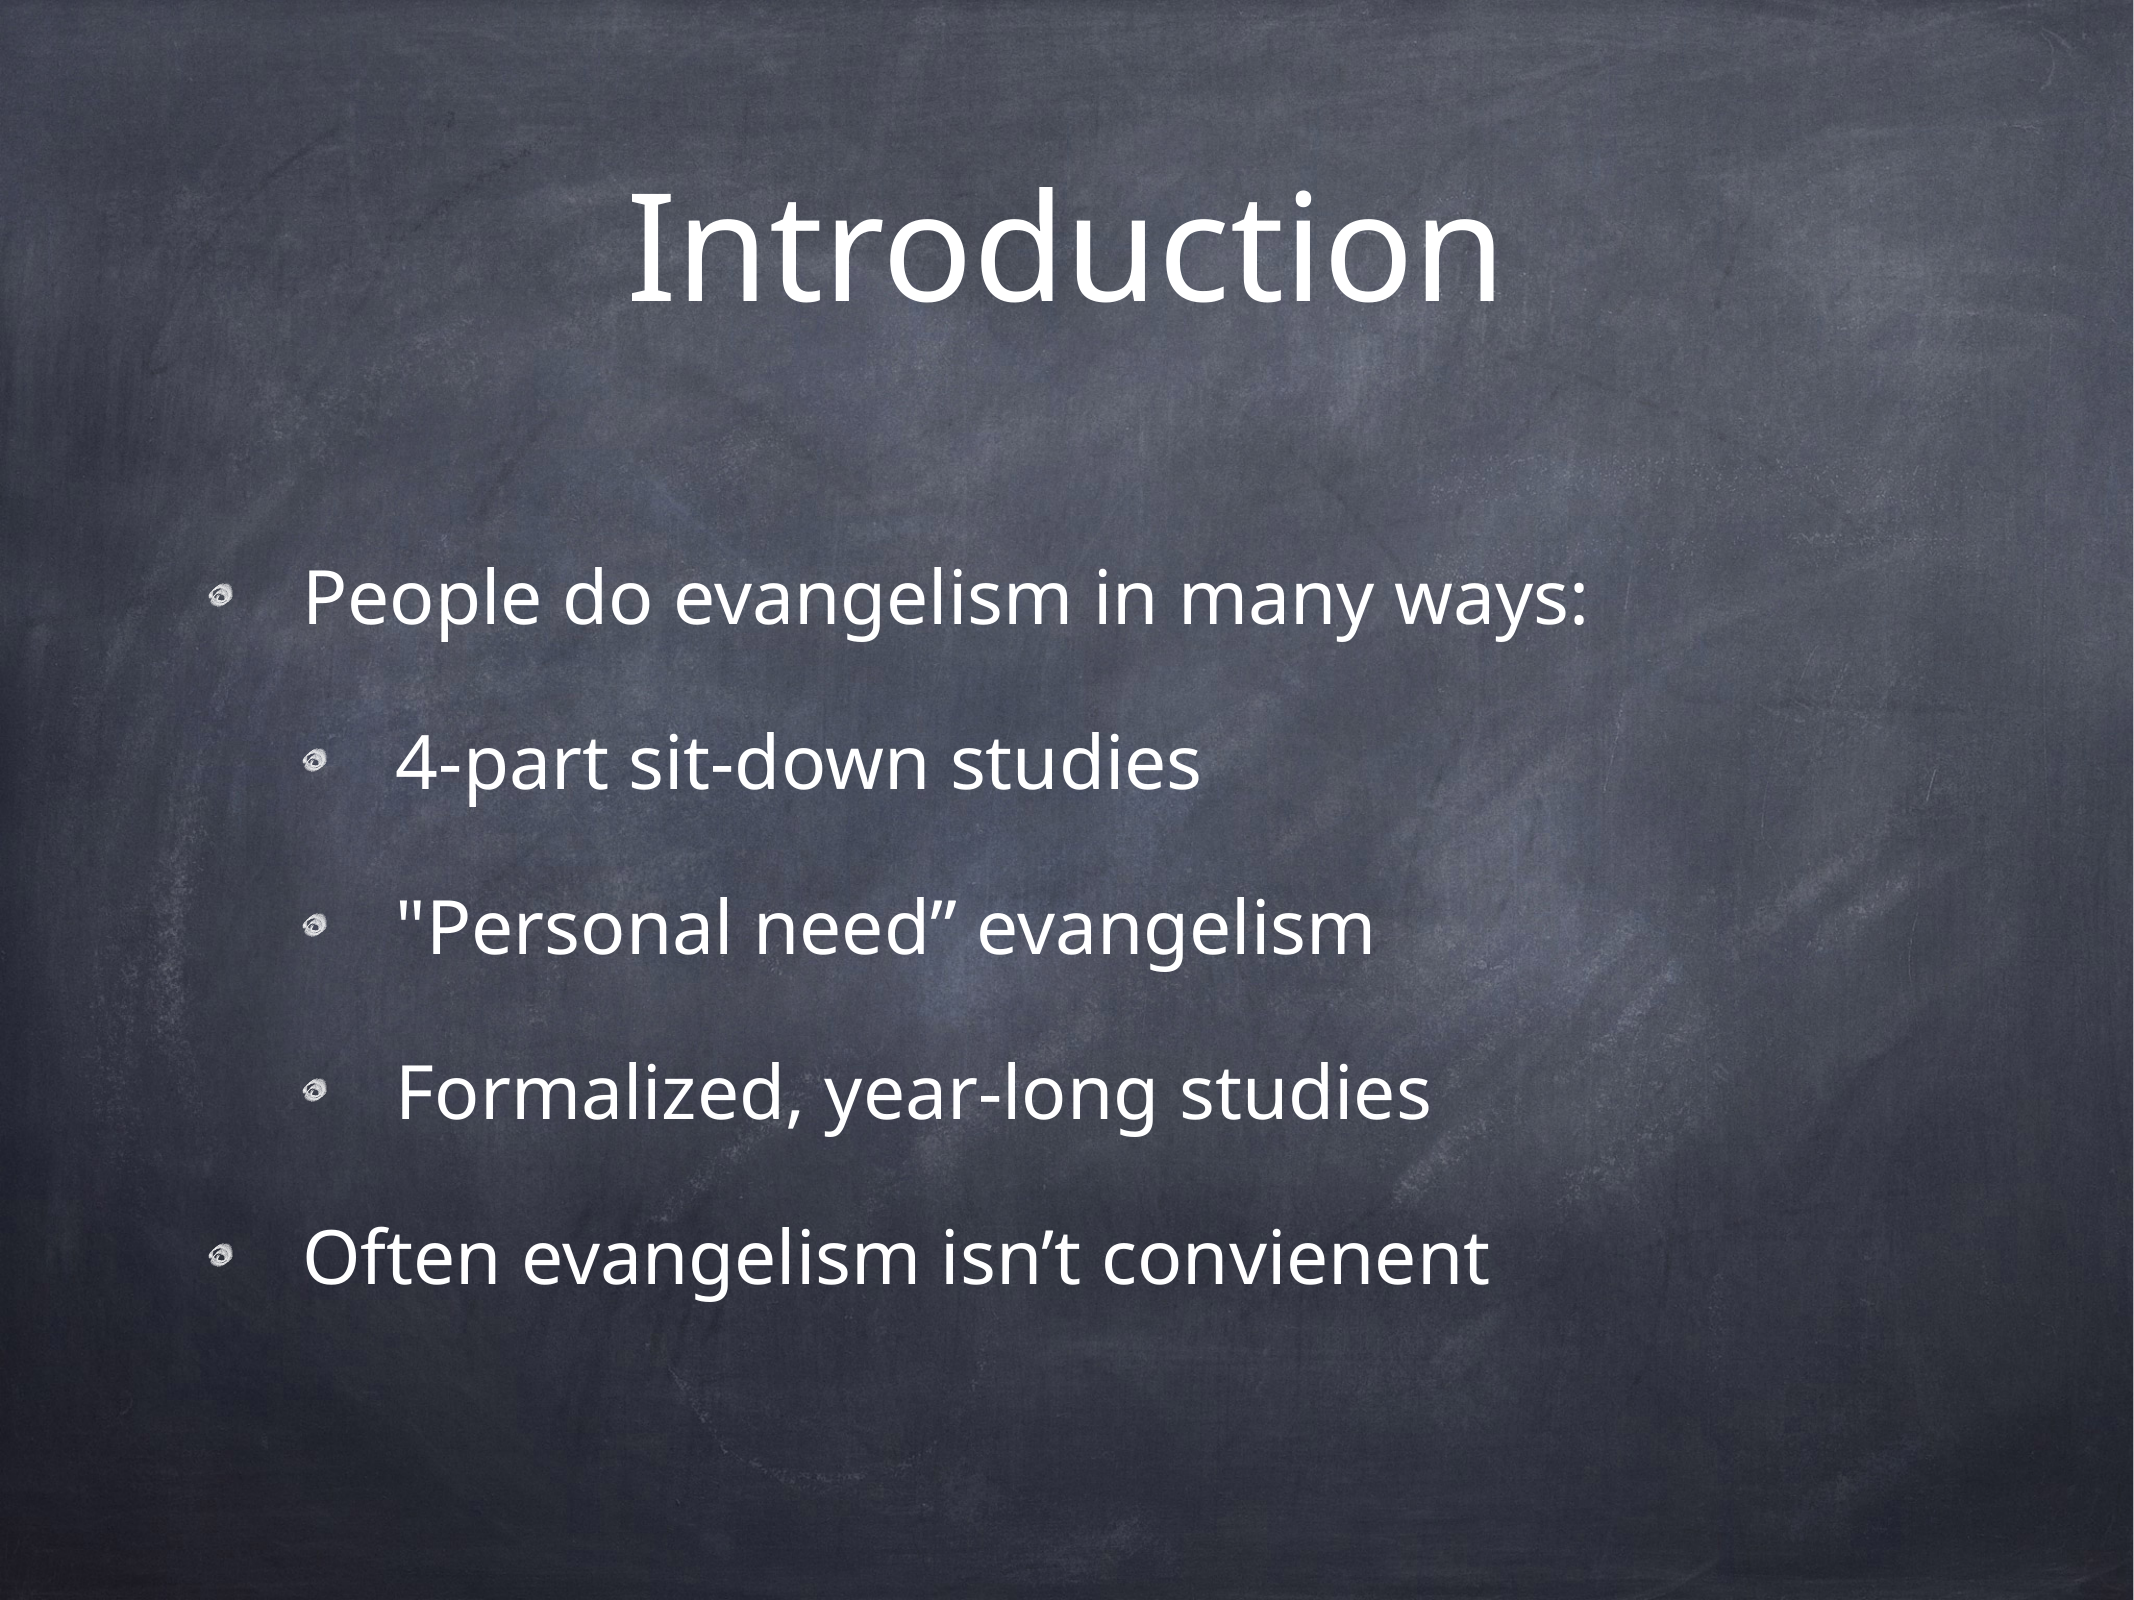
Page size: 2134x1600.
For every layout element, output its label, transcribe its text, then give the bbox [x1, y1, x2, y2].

list People do evangelism in many ways: 4-part sit-down studies "Personal need” evangelism Formalized, year-long studies Often evangelism isn’t convienent [207, 453, 1926, 1397]
picture [0, 0, 2134, 1600]
title Introduction [207, 32, 1926, 451]
